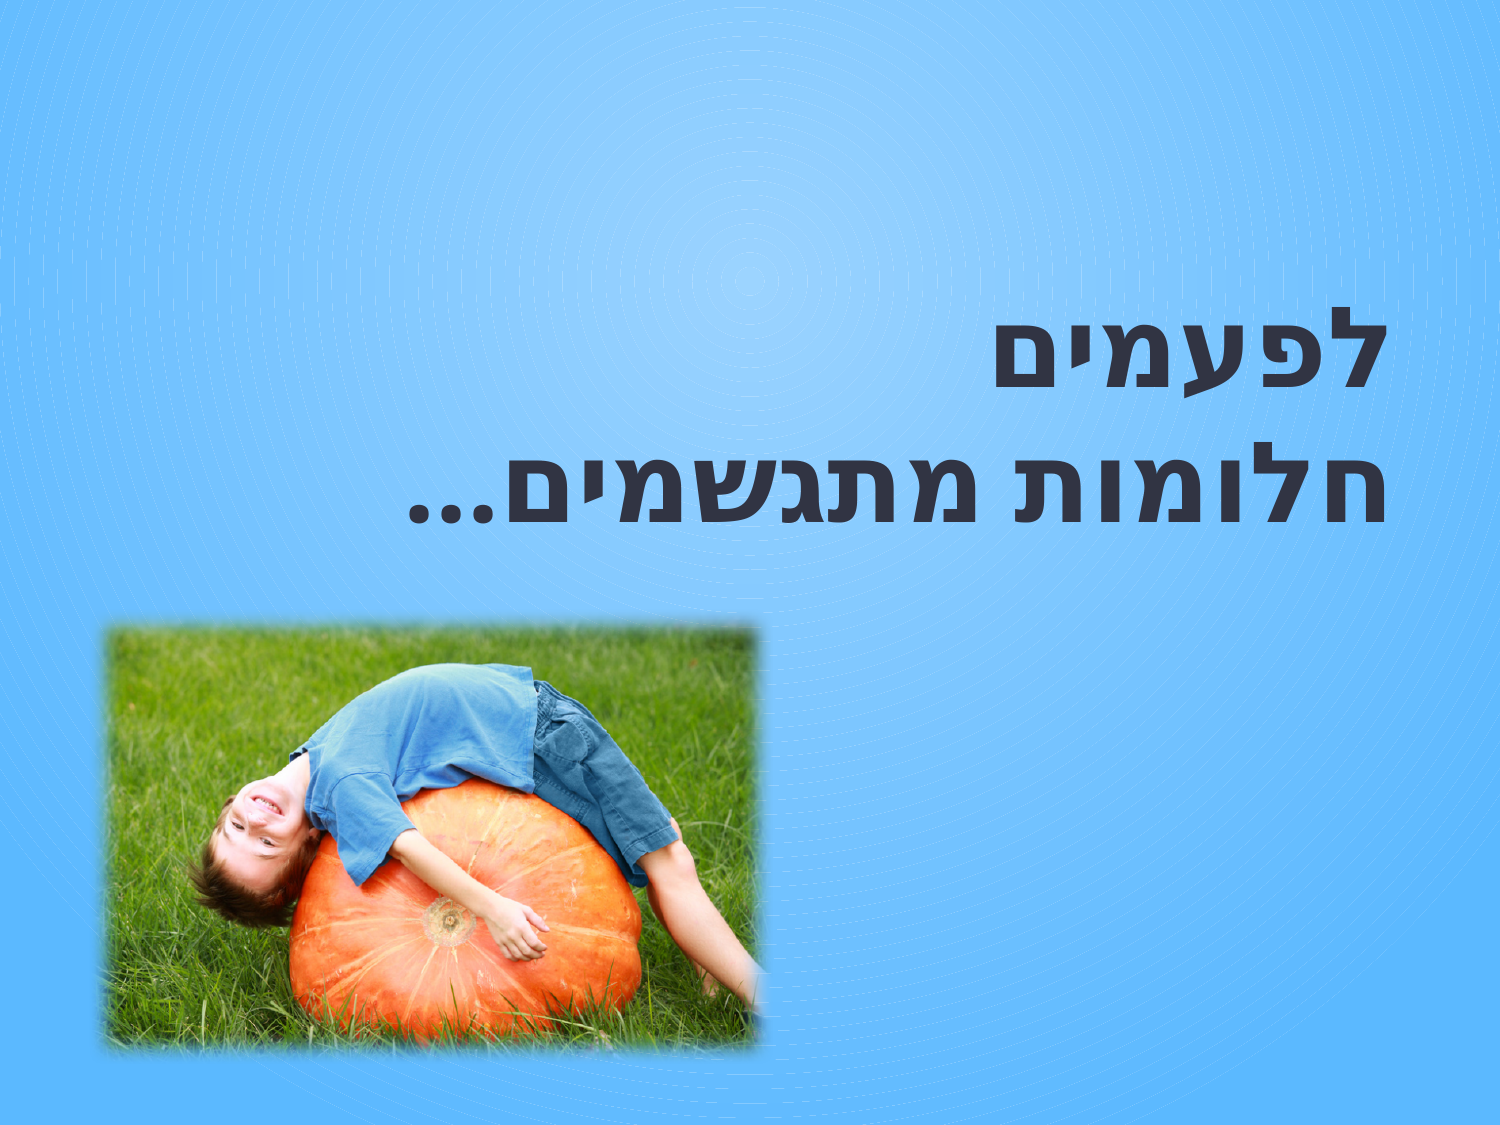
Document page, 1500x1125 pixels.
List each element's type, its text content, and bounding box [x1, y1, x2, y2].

picture [88, 607, 774, 1066]
title לפעמים חלומות מתגשמים... [277, 267, 1441, 562]
